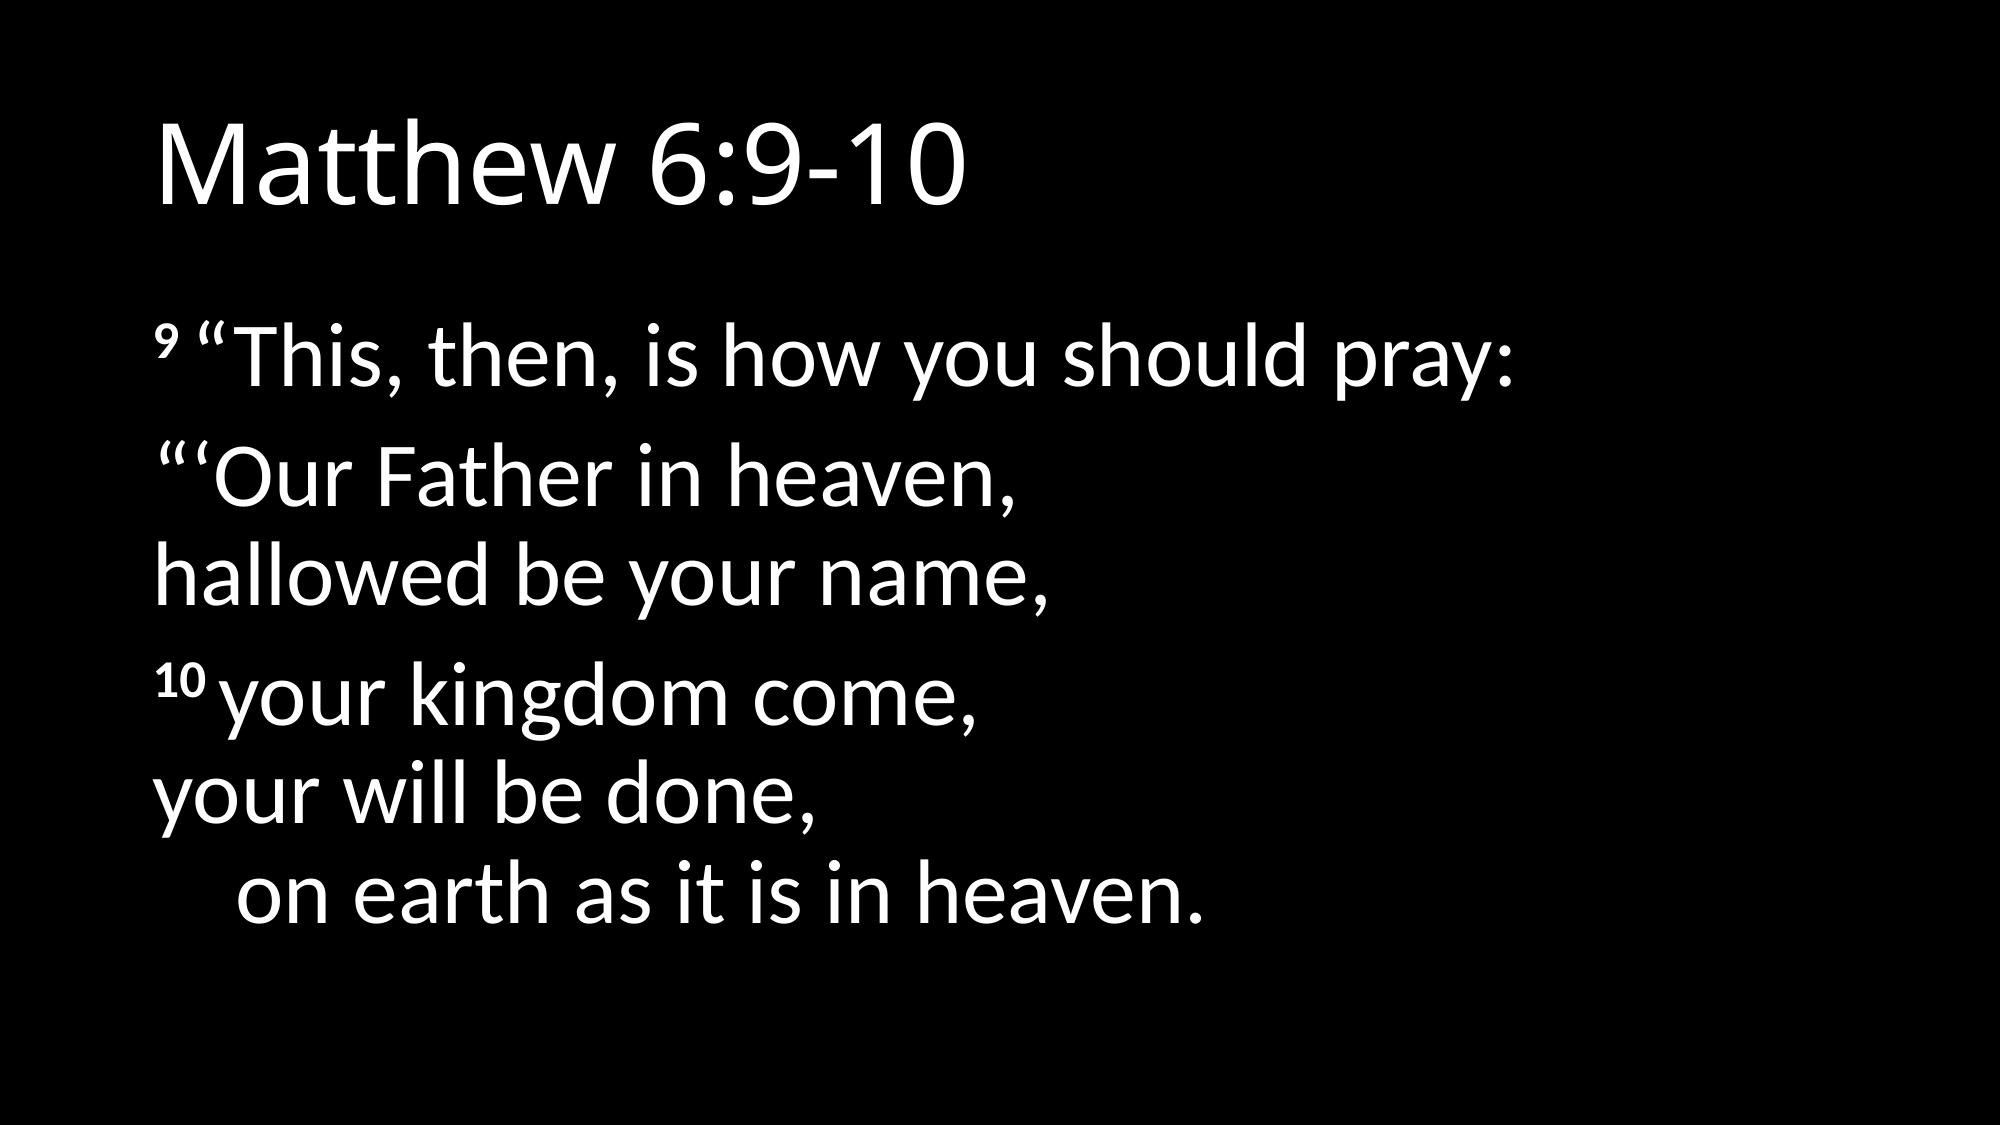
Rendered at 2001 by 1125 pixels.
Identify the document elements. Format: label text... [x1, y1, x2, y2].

list 9 “This, then, is how you should pray: “‘Our Father in heaven, hallowed be your name, 10 your kingdom come, your will be done, on earth as it is in heaven. [137, 299, 1863, 1014]
title Matthew 6:9-10 [137, 59, 1863, 278]
